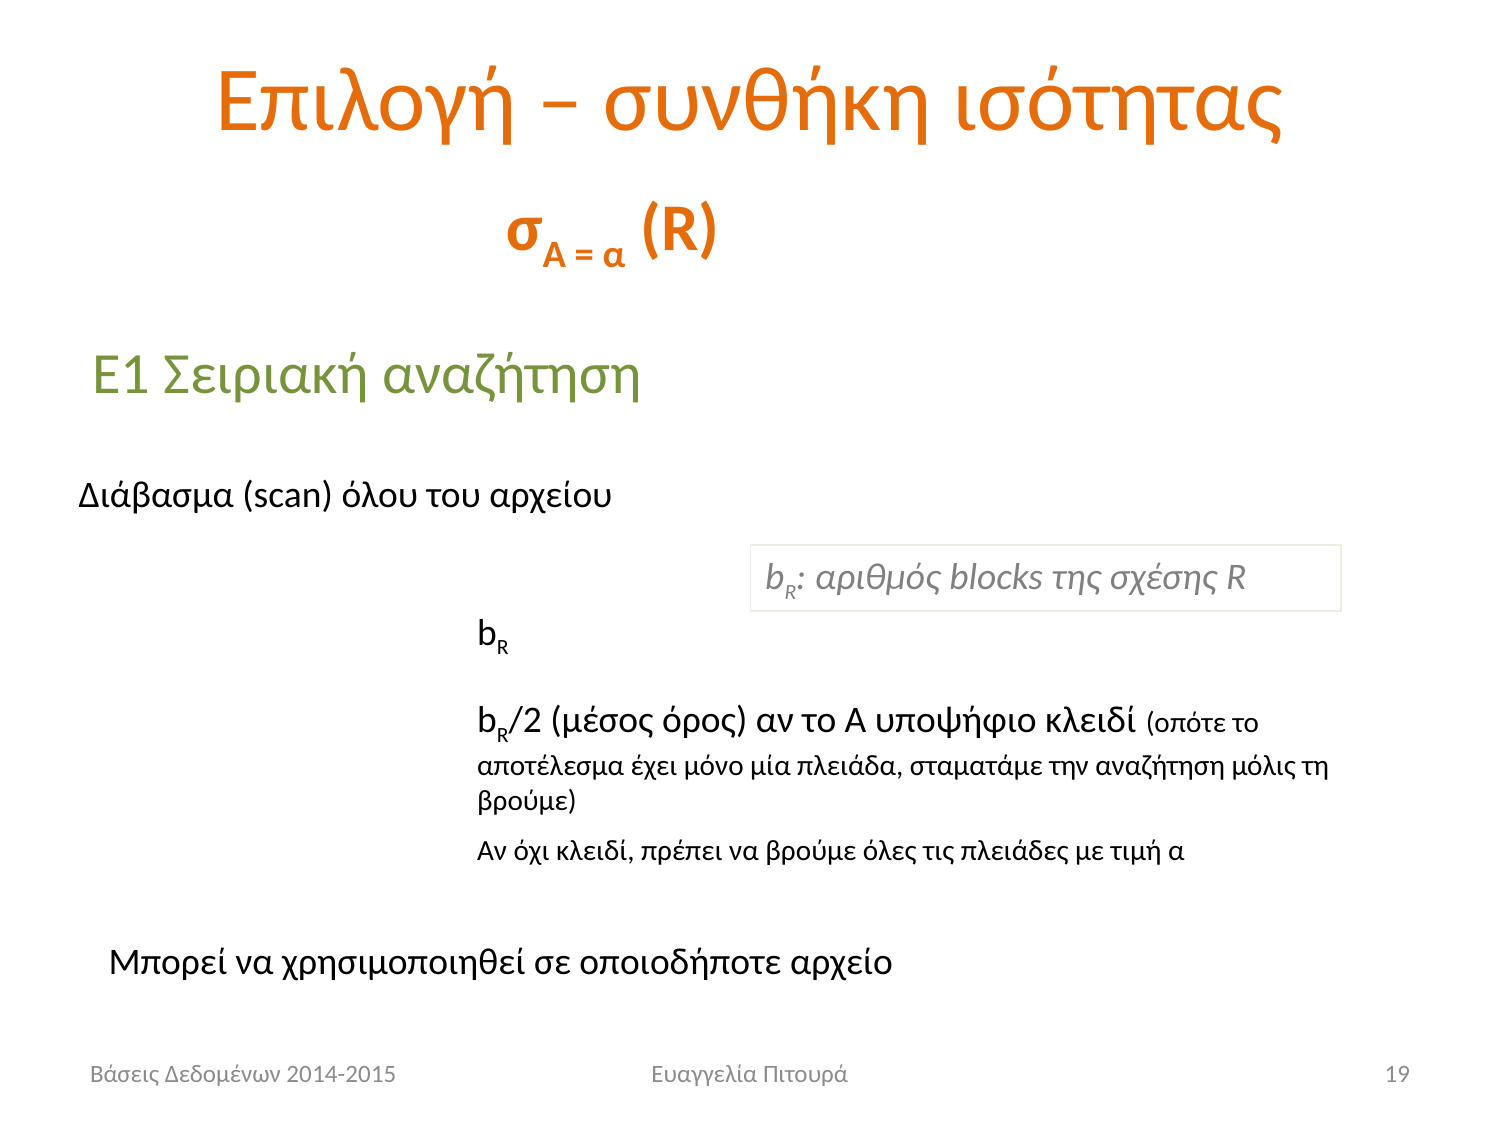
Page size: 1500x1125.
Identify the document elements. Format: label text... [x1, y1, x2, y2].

text_box σΑ = α (R) [491, 188, 933, 283]
text_box bR/2 (μέσος όρος) αν το Α υποψήφιο κλειδί (οπότε το αποτέλεσμα έχει μόνο μία πλειάδα, σταματάμε την αναζήτηση μόλις τη βρούμε) Αν όχι κλειδί, πρέπει να βρούμε όλες τις πλειάδες με τιμή α [462, 687, 1386, 874]
title Επιλογή – συνθήκη ισότητας [75, 0, 1425, 188]
slide_number Βάσεις Δεδομένων 2014-2015 [75, 1042, 425, 1103]
slide_number 19 [1074, 1042, 1425, 1103]
footer Ευαγγελία Πιτουρά [512, 1042, 988, 1103]
text_box Διάβασμα (scan) όλου του αρχείου [63, 462, 967, 523]
text_box bR [462, 600, 1025, 667]
text_box Μπορεί να χρησιμοποιηθεί σε οποιοδήποτε αρχείο [93, 929, 1332, 990]
text_box Ε1 Σειριακή αναζήτηση [77, 328, 1266, 413]
text_box bR: αριθμός blocks της σχέσης R [750, 544, 1341, 611]
